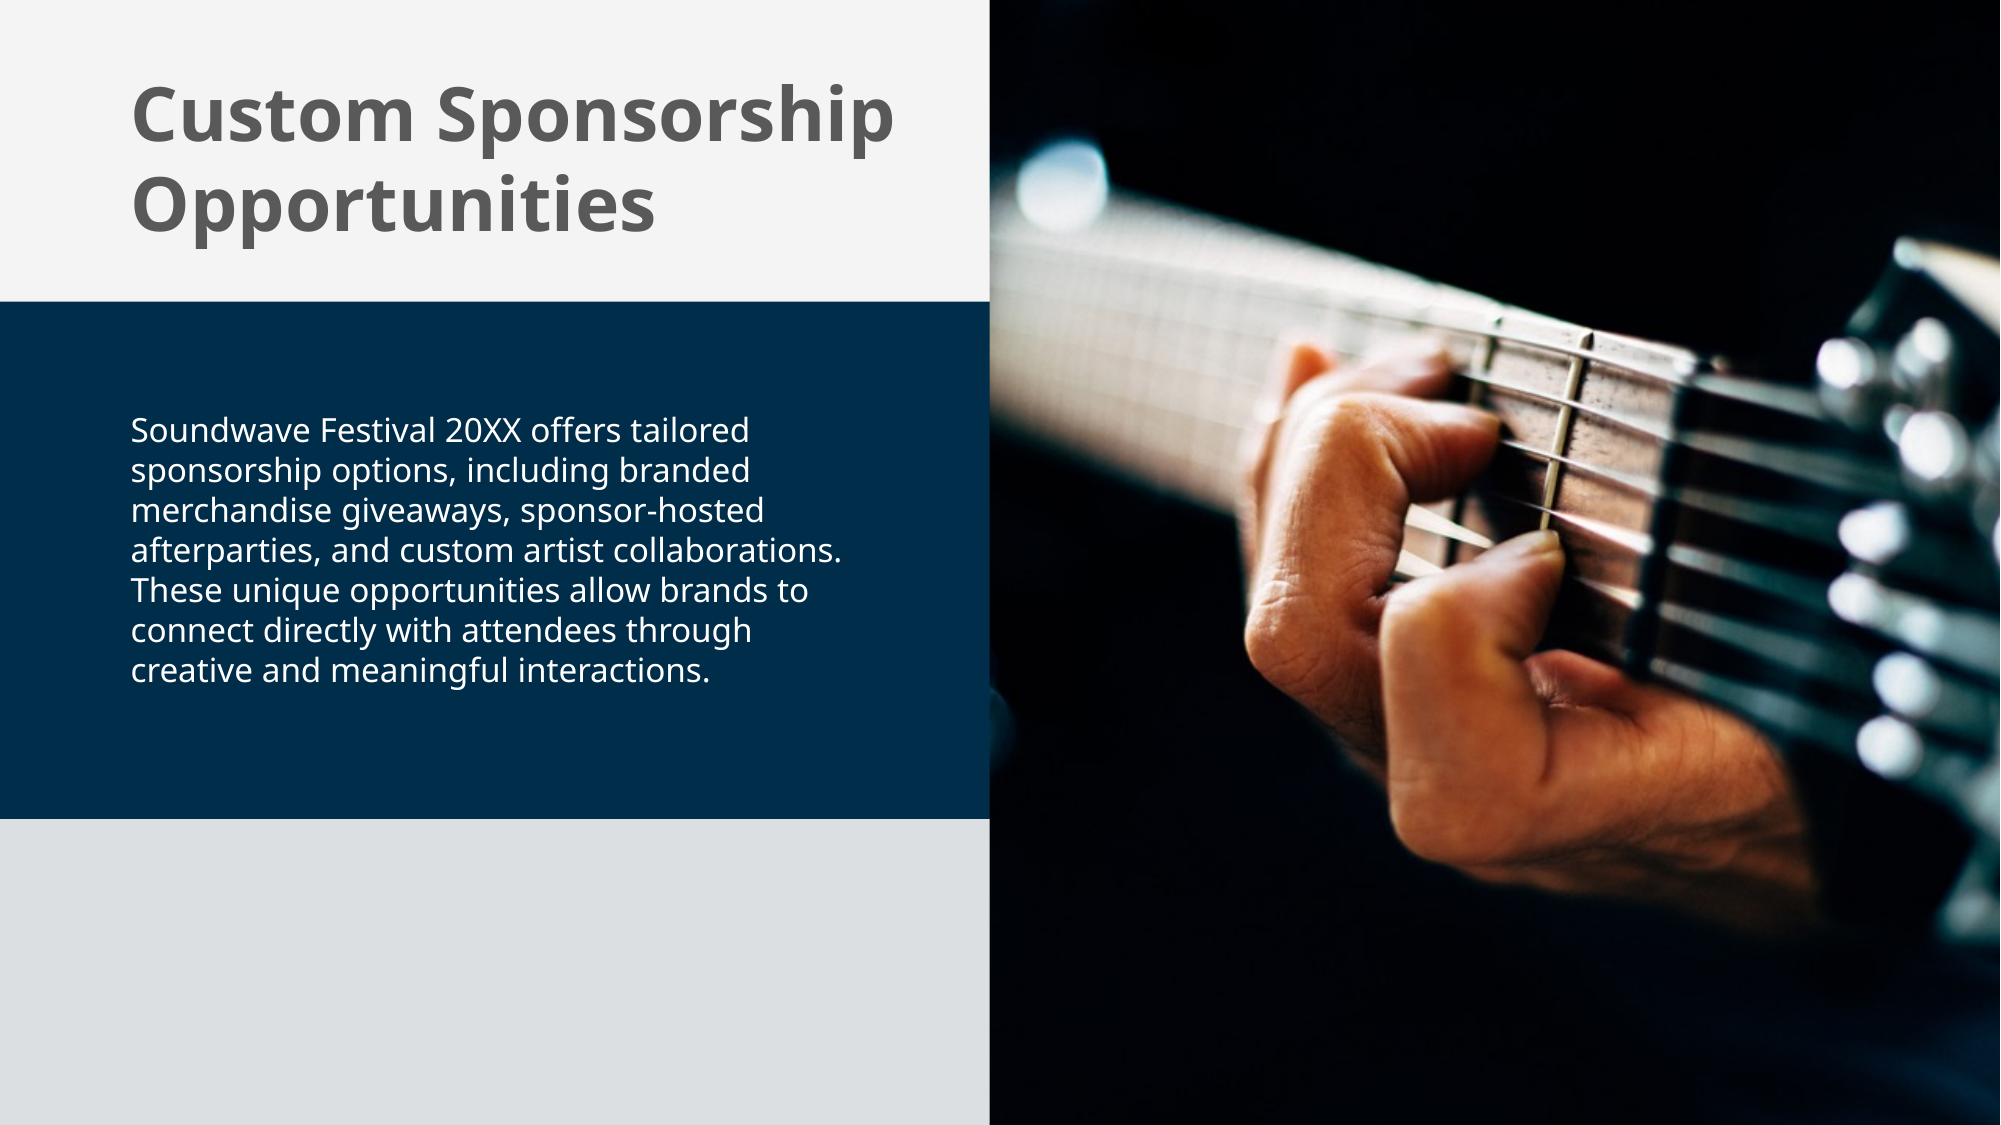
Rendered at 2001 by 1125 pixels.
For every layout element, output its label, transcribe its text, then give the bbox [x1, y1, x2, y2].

text_box Soundwave Festival 20XX offers tailored sponsorship options, including branded merchandise giveaways, sponsor-hosted afterparties, and custom artist collaborations. These unique opportunities allow brands to connect directly with attendees through creative and meaningful interactions. [115, 401, 891, 697]
text_box Custom Sponsorship Opportunities [115, 59, 987, 255]
picture [989, 0, 2000, 1125]
text_box [0, 820, 989, 1125]
text_box [0, 301, 989, 820]
